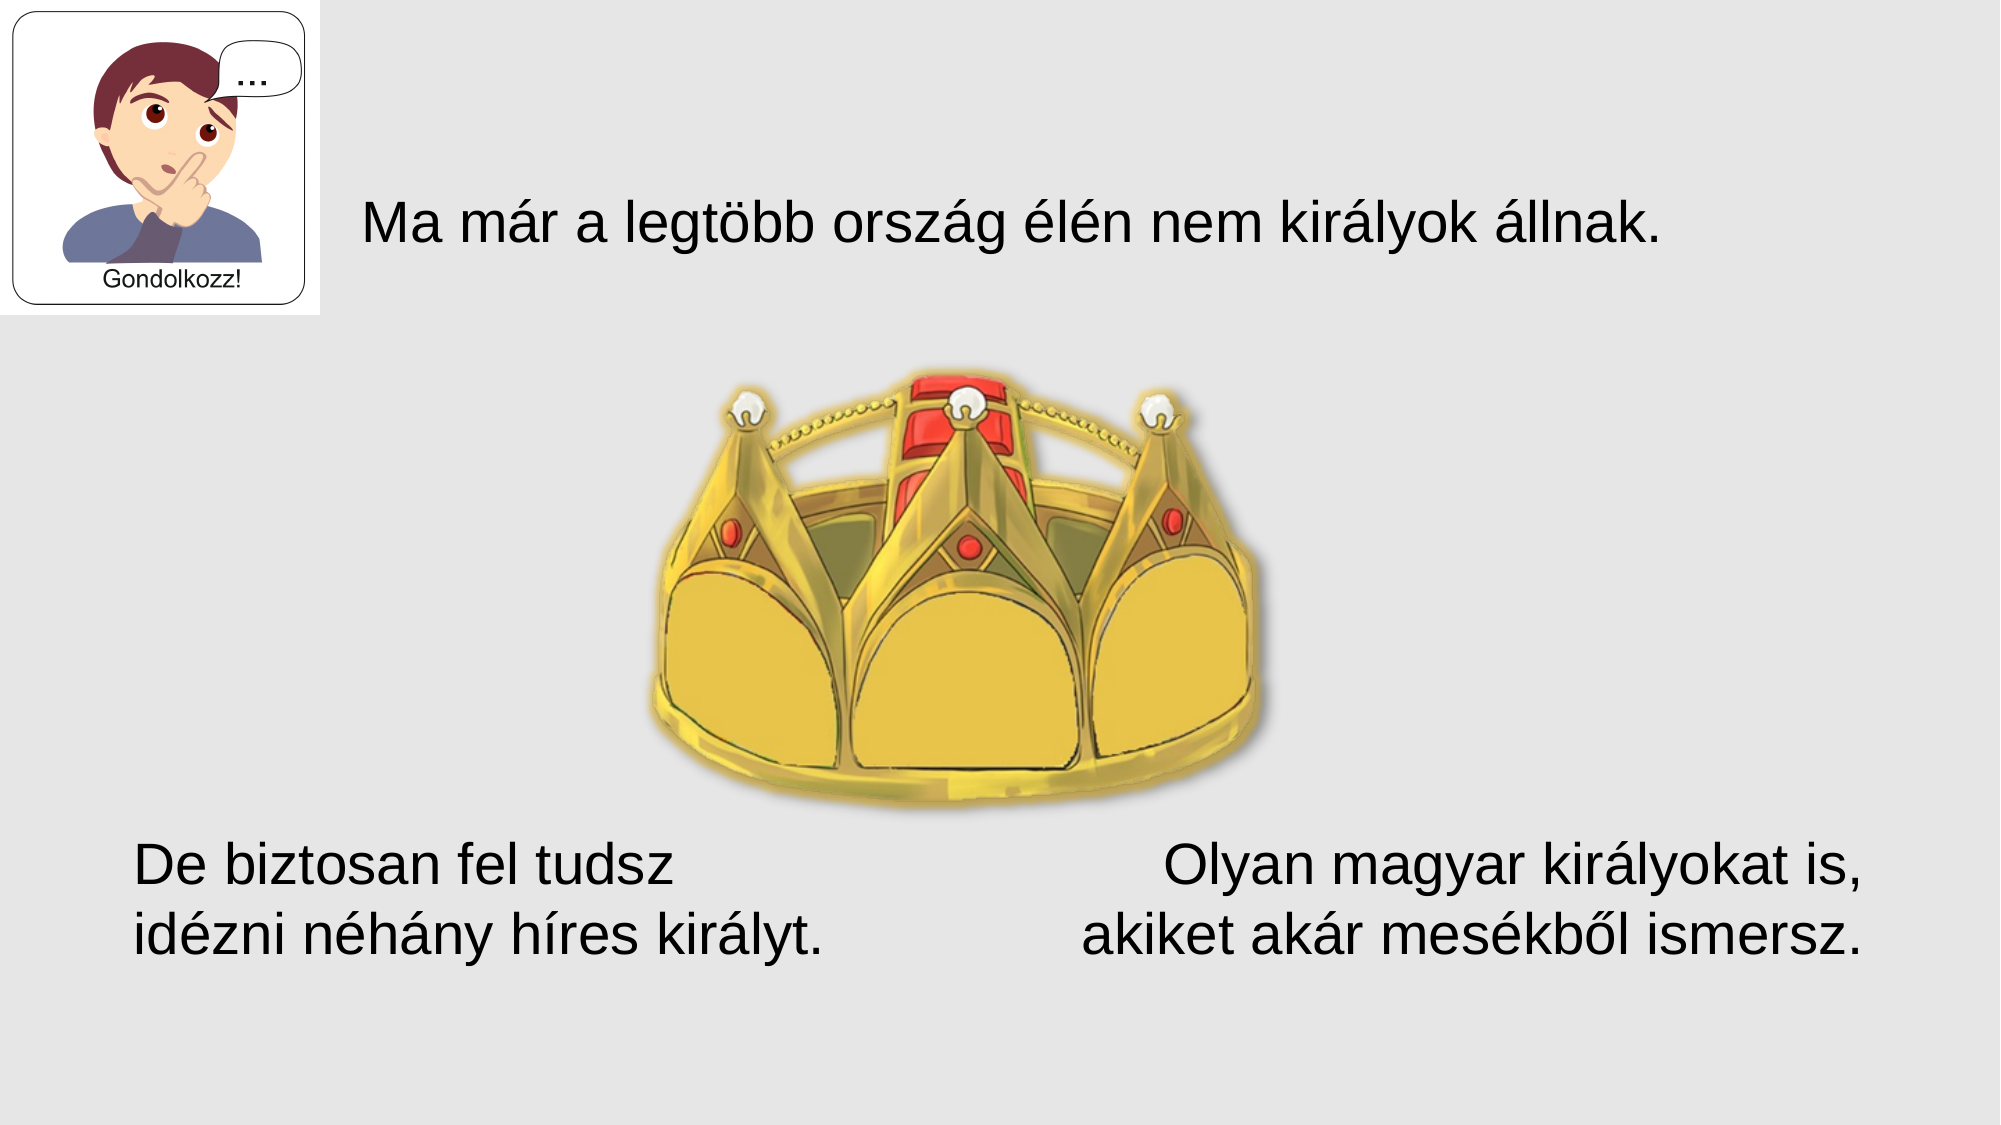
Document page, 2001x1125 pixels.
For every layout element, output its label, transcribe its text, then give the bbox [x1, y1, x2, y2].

text_box De biztosan fel tudsz idézni néhány híres királyt. [119, 818, 847, 974]
text_box Olyan magyar királyokat is, akiket akár mesékből ismersz. [1043, 818, 1880, 974]
picture [639, 345, 1293, 850]
picture [0, 0, 320, 315]
text_box Ma már a legtöbb ország élén nem királyok állnak. [347, 176, 1740, 262]
